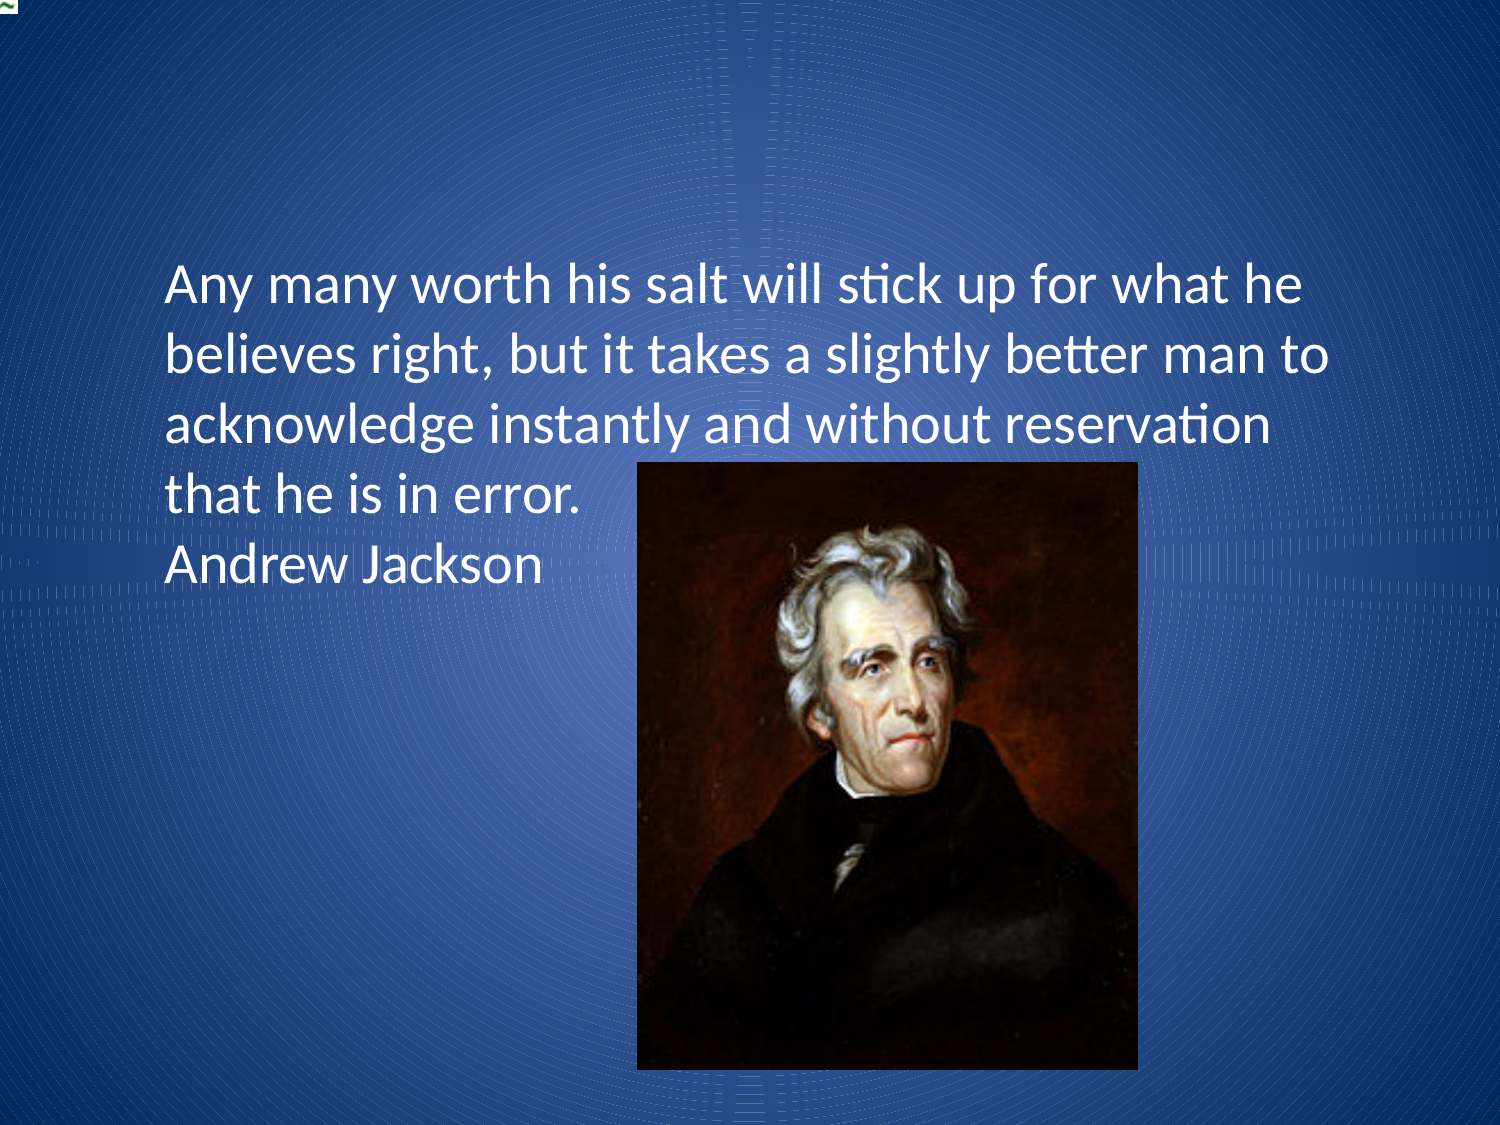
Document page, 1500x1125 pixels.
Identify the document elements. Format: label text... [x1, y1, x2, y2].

text_box Any many worth his salt will stick up for what he believes right, but it takes a slightly better man to acknowledge instantly and without reservation that he is in error. Andrew Jackson [149, 237, 1350, 603]
picture [0, 0, 18, 15]
picture [637, 462, 1138, 1070]
